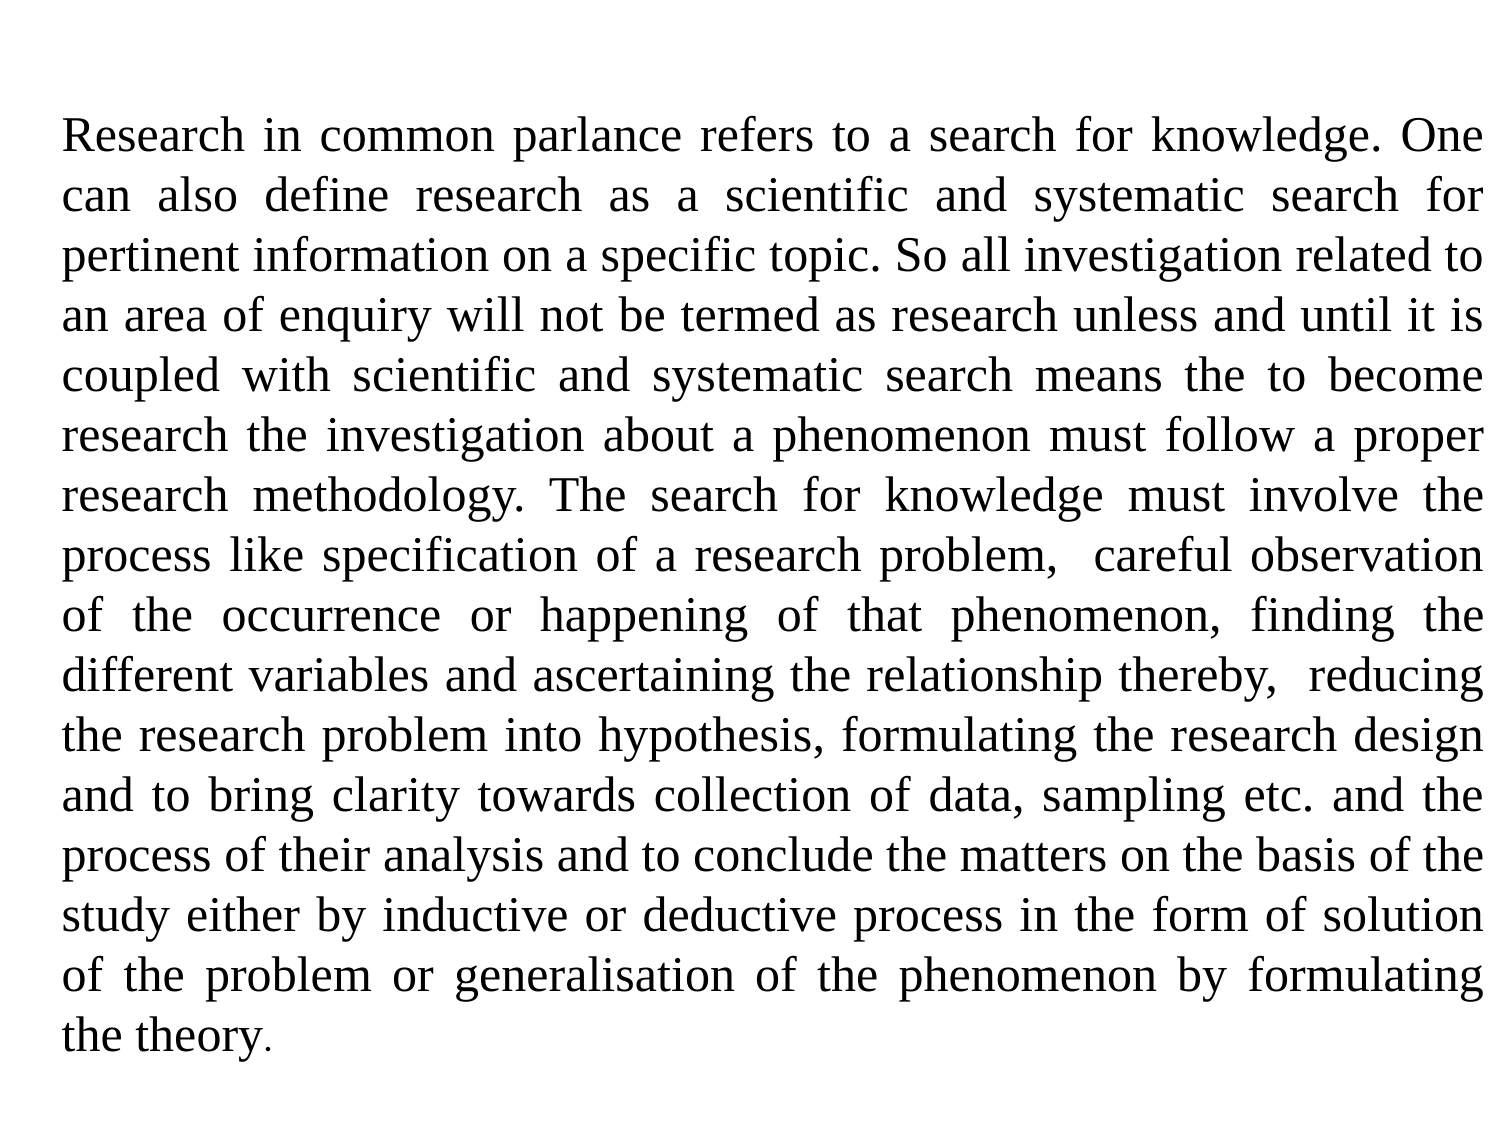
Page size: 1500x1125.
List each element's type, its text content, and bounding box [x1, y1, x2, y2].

text_box Research in common parlance refers to a search for knowledge. One can also define research as a scientific and systematic search for pertinent information on a specific topic. So all investigation related to an area of enquiry will not be termed as research unless and until it is coupled with scientific and systematic search means the to become research the investigation about a phenomenon must follow a proper research methodology. The search for knowledge must involve the process like specification of a research problem, careful observation of the occurrence or happening of that phenomenon, finding the different variables and ascertaining the relationship thereby, reducing the research problem into hypothesis, formulating the research design and to bring clarity towards collection of data, sampling etc. and the process of their analysis and to conclude the matters on the basis of the study either by inductive or deductive process in the form of solution of the problem or generalisation of the phenomenon by formulating the theory. [46, 93, 1500, 1069]
